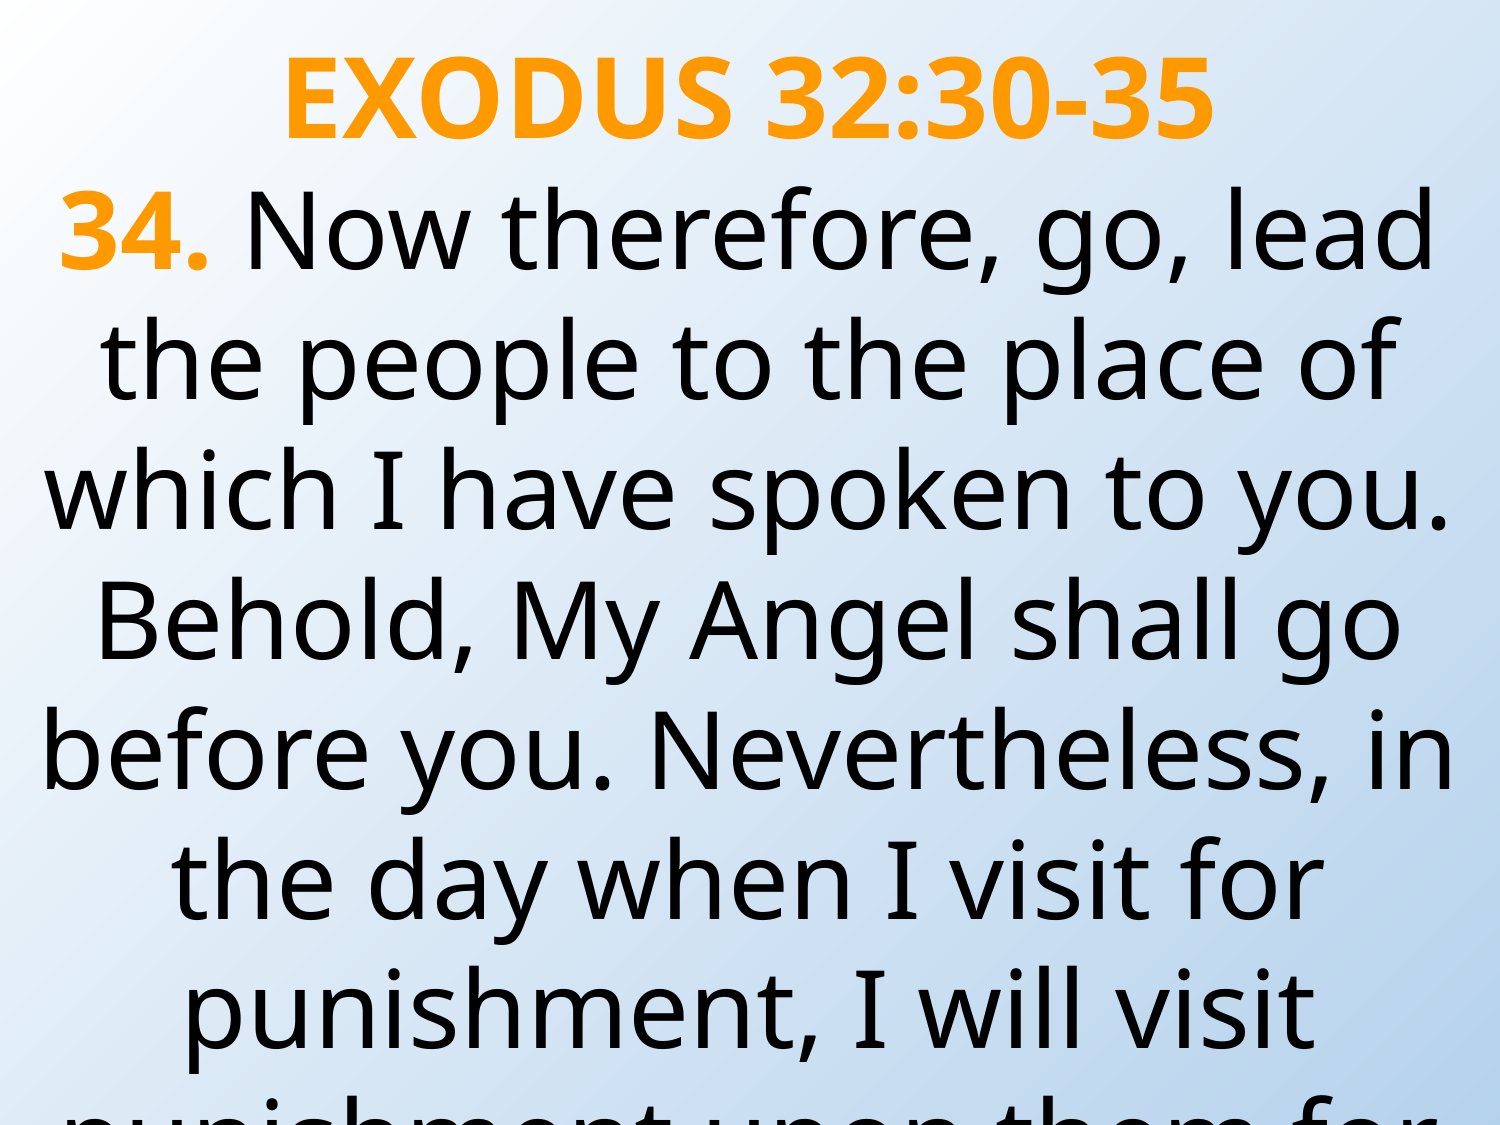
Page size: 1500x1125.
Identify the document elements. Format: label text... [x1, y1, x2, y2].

text_box EXODUS 32:30-35 34. Now therefore, go, lead the people to the place of which I have spoken to you. Behold, My Angel shall go before you. Nevertheless, in the day when I visit for punishment, I will visit punishment upon them for their sin.” [17, 18, 1481, 1125]
